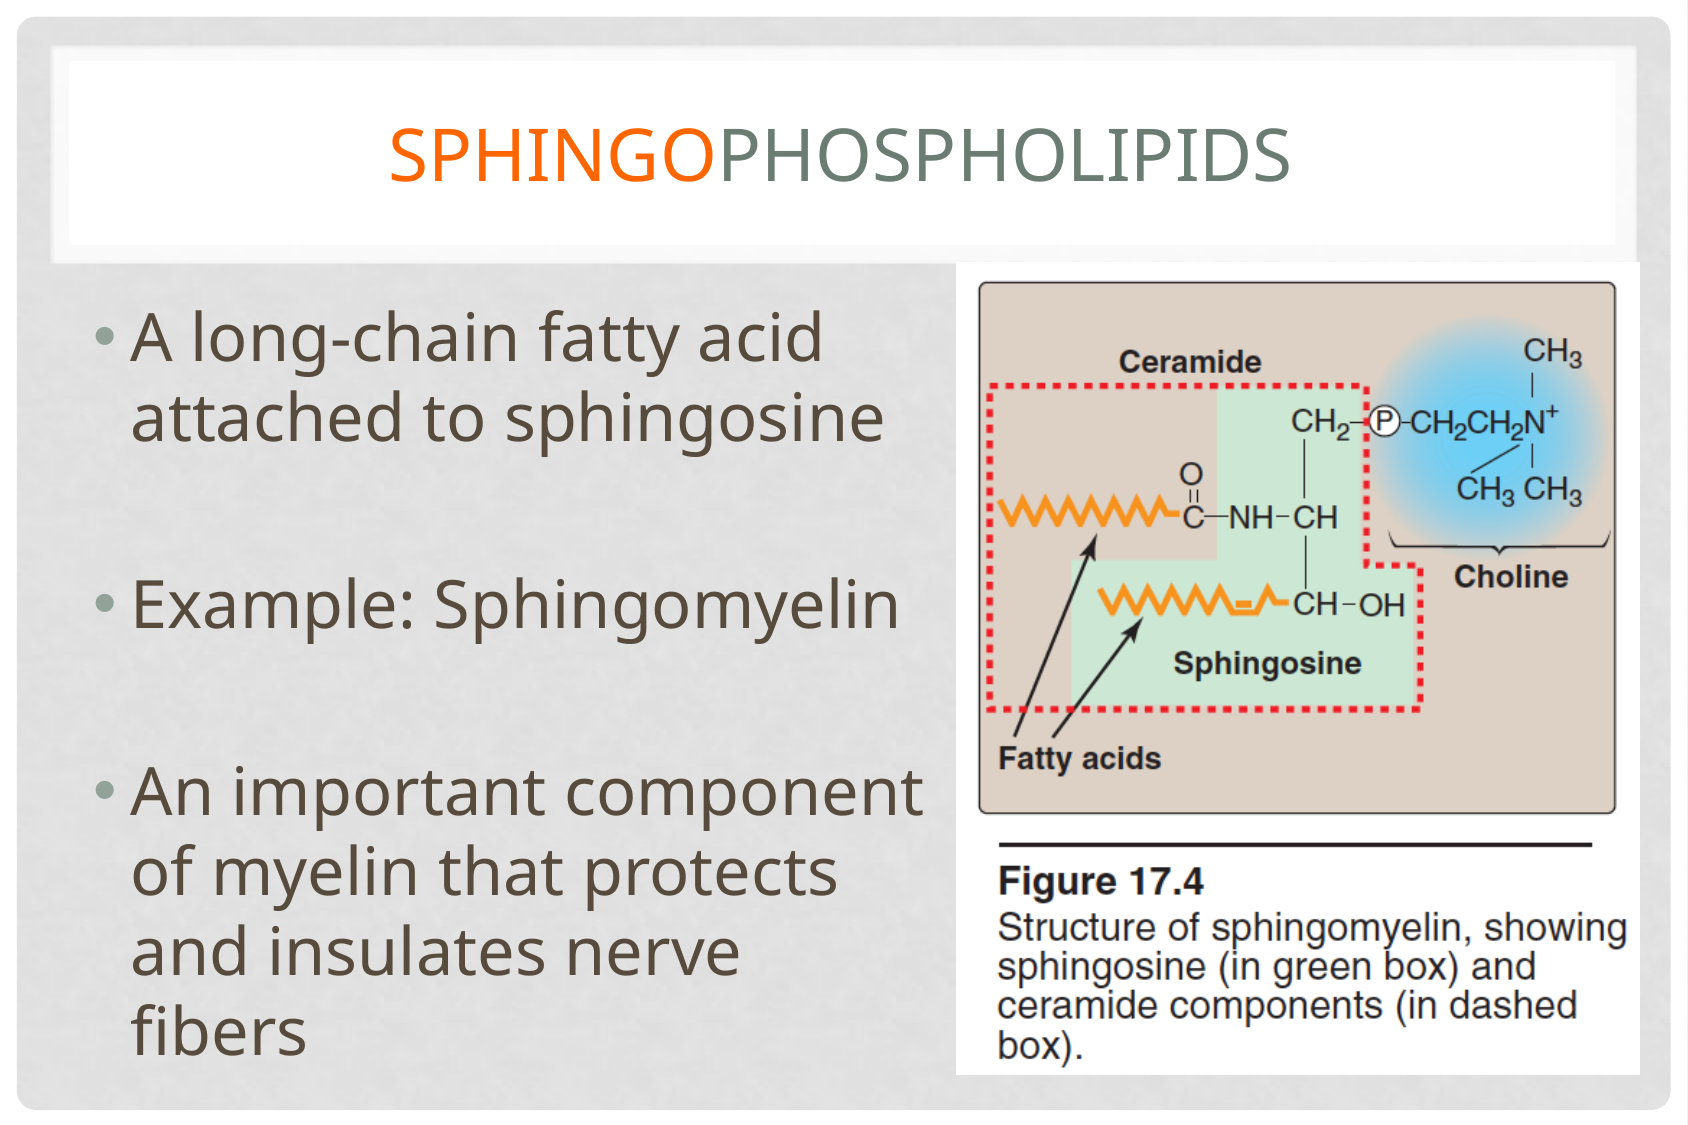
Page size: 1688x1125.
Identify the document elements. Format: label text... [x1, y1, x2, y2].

picture [956, 262, 1640, 1076]
list A long-chain fatty acid attached to sphingosine Example: Sphingomyelin An important component of myelin that protects and insulates nerve fibers [59, 287, 944, 1088]
title sphingophospholipids [78, 66, 1604, 238]
